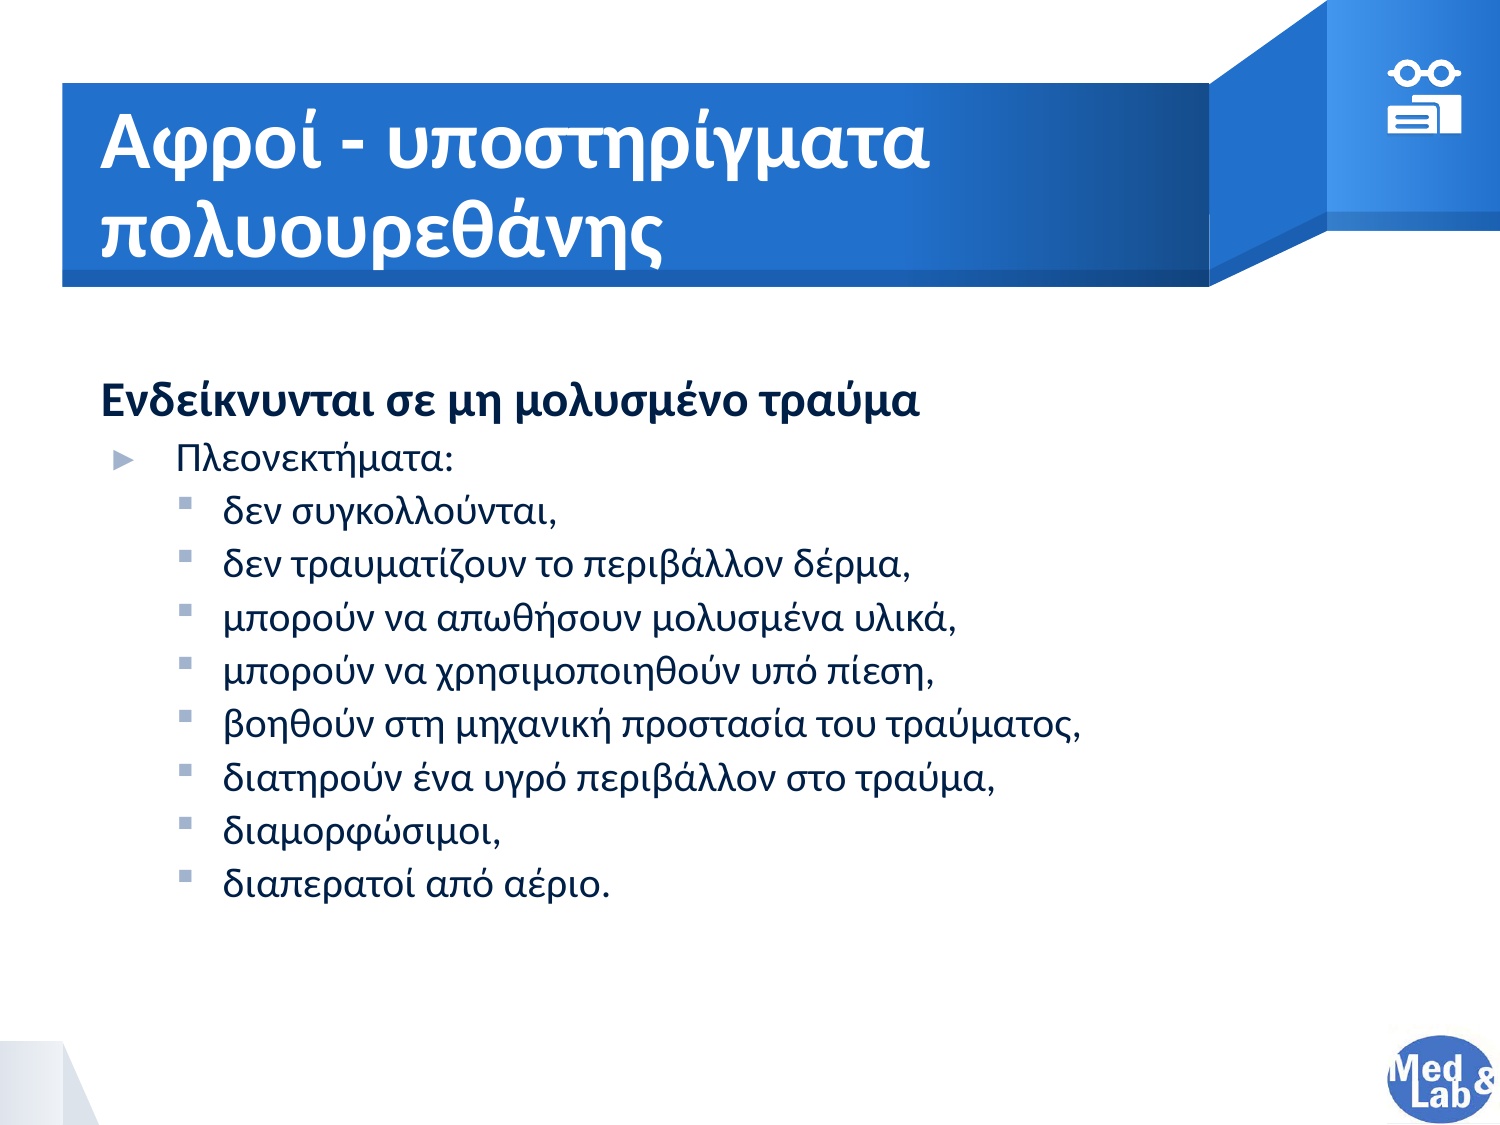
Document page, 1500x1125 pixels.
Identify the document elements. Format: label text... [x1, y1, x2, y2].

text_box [1387, 59, 1462, 134]
list Ενδείκνυνται σε μη μολυσμένο τραύμα Πλεονεκτήματα: δεν συγκολλούνται, δεν τραυματίζουν το περιβάλλον δέρμα, μπορούν να απωθήσουν μολυσμένα υλικά, μπορούν να χρησιμοποιηθούν υπό πίεση, βοηθούν στη μηχανική προστασία του τραύματος, διατηρούν ένα υγρό περιβάλλον στο τραύμα, διαμορφώσιμοι, διαπερατοί από αέριο. [100, 372, 1210, 992]
title Αφροί - υποστηρίγματα πολυουρεθάνης [100, 85, 1210, 287]
picture [1386, 1024, 1500, 1124]
